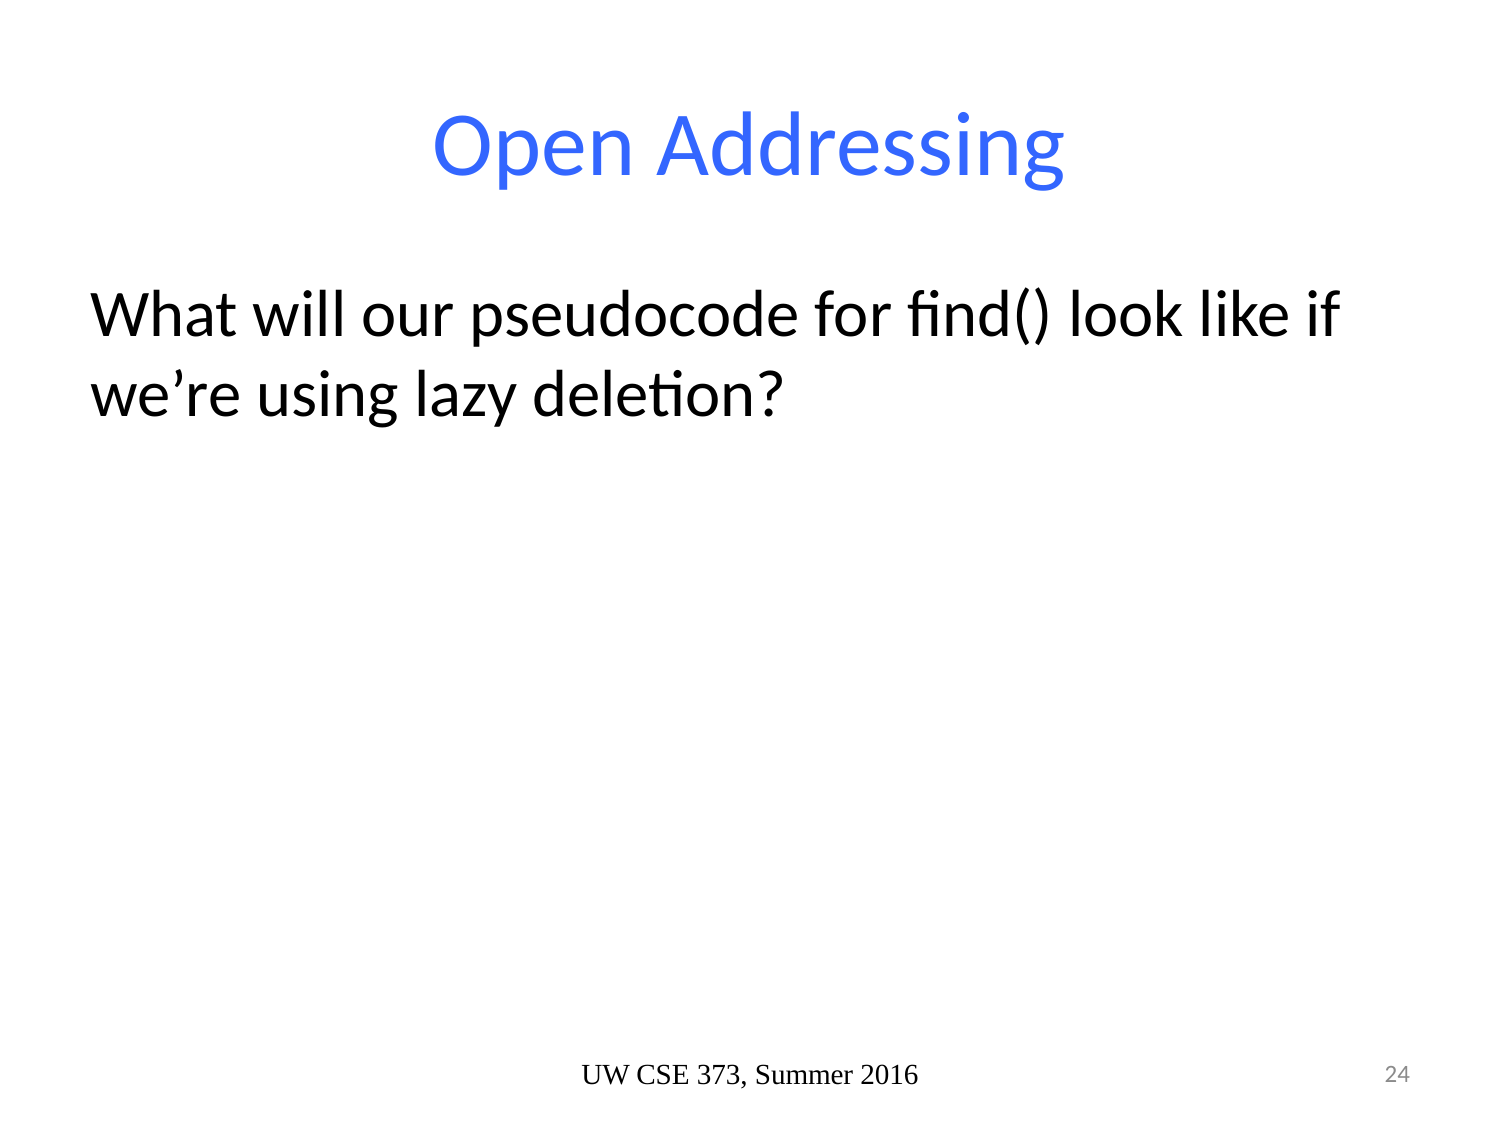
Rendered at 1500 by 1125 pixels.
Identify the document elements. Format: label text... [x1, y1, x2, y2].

footer UW CSE 373, Summer 2016 [512, 1042, 988, 1103]
list What will our pseudocode for find() look like if we’re using lazy deletion? [75, 262, 1425, 1005]
title Open Addressing [75, 45, 1425, 233]
slide_number 24 [1074, 1042, 1425, 1103]
